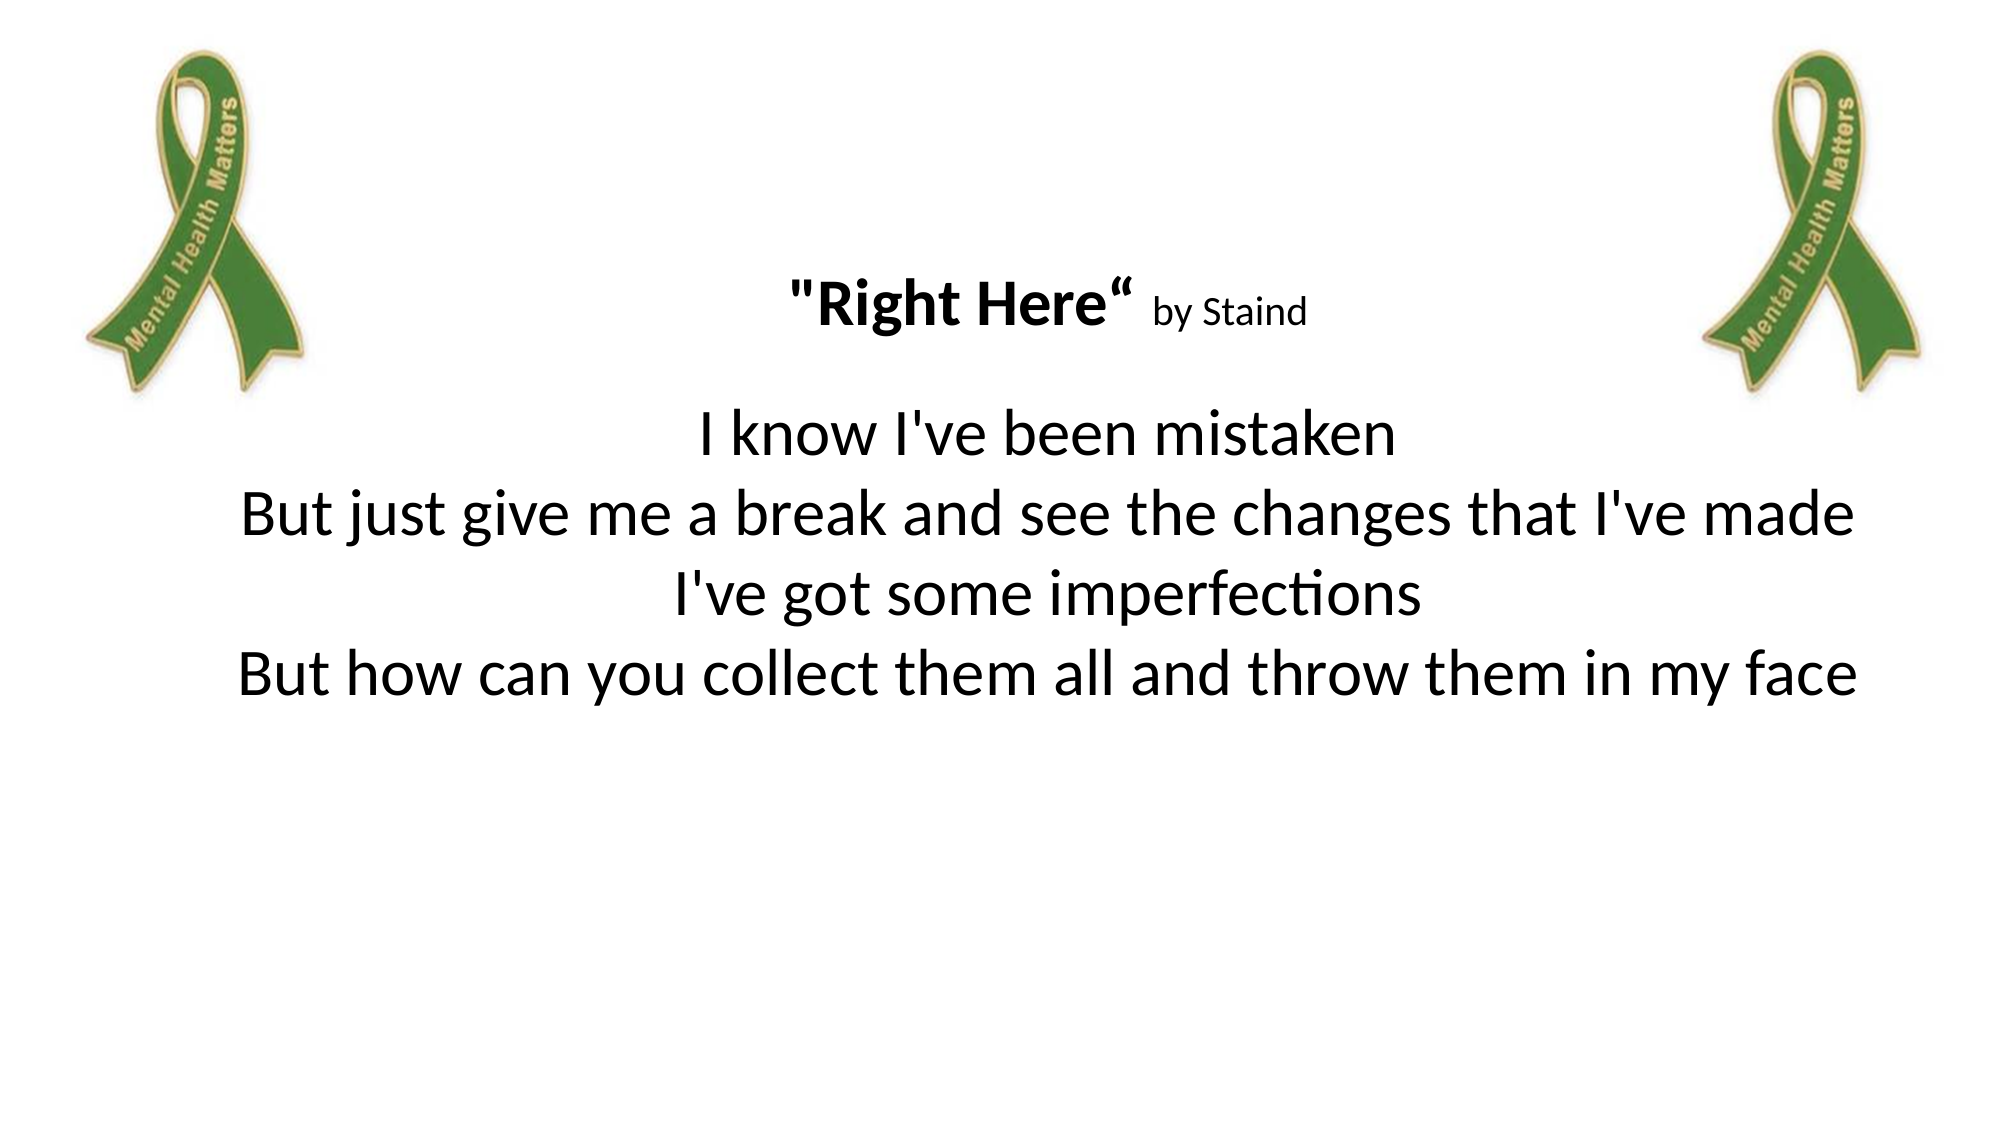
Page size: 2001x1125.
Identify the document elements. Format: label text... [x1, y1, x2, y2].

text_box "Right Here“ by Staind I know I've been mistaken But just give me a break and see the changes that I've made I've got some imperfections But how can you collect them all and throw them in my face [191, 251, 1906, 806]
picture [0, 0, 383, 441]
picture [1616, 0, 2000, 441]
